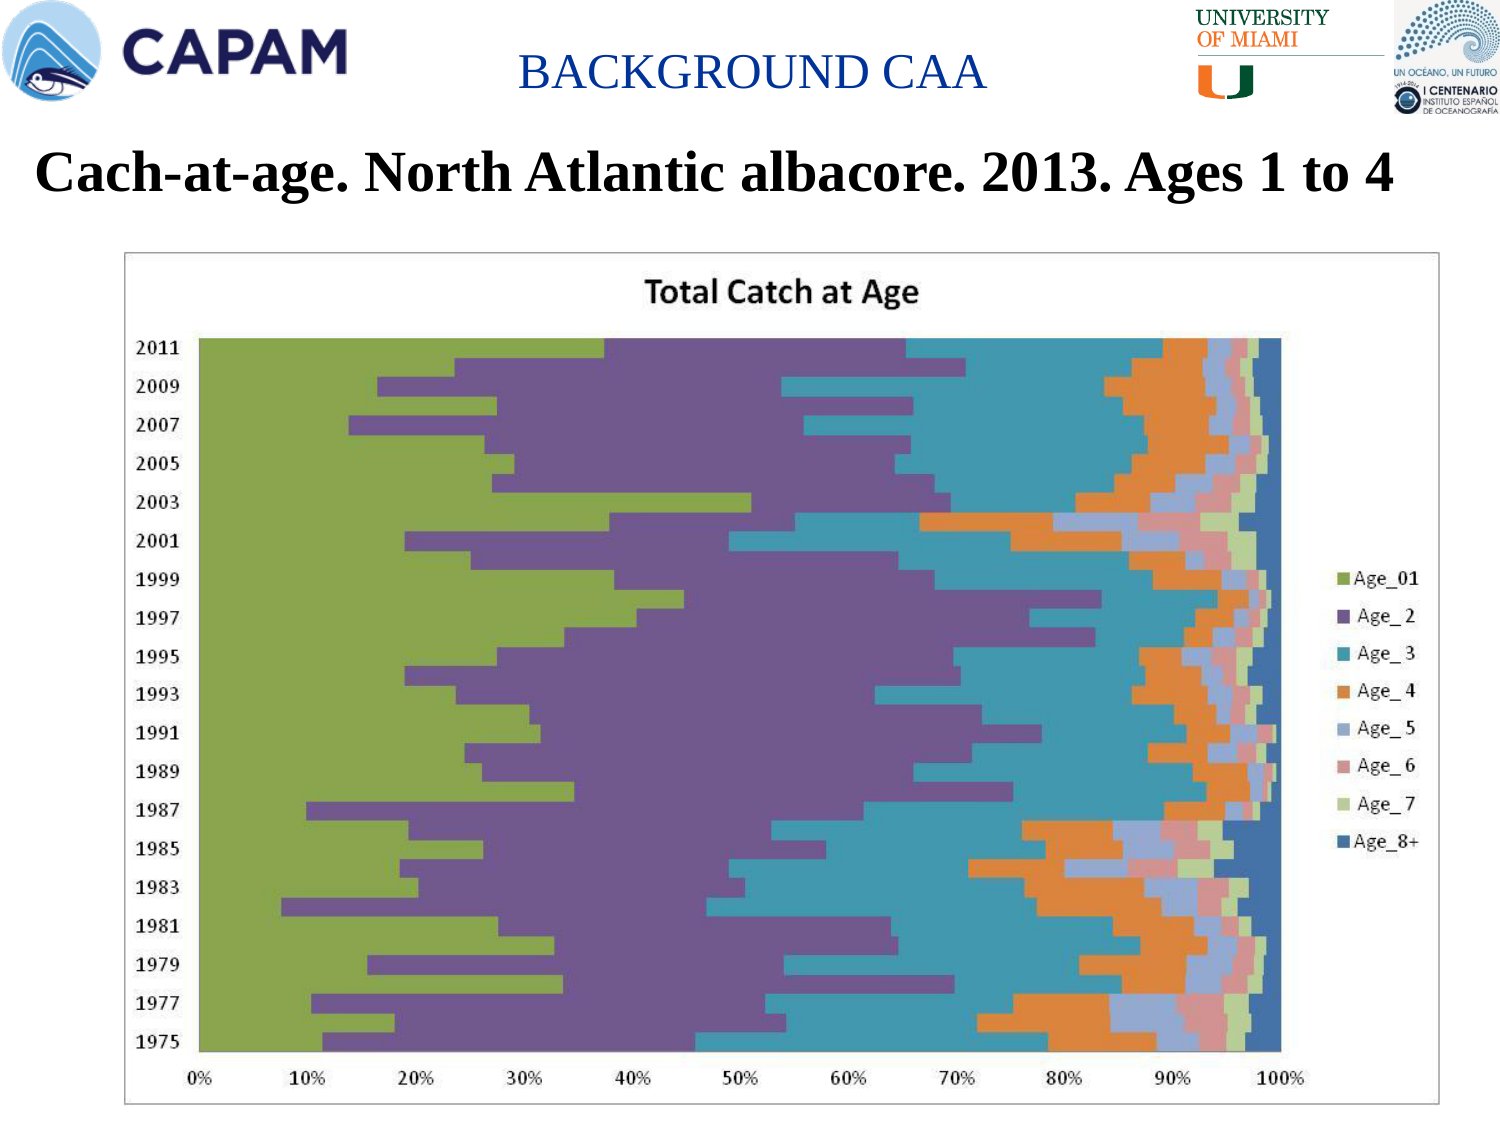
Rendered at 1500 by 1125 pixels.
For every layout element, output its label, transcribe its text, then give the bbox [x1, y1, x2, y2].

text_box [1186, 0, 1500, 117]
text_box Cach-at-age. North Atlantic albacore. 2013. Ages 1 to 4 [0, 125, 1430, 211]
picture [0, 0, 349, 103]
picture [123, 251, 1442, 1107]
text_box BACKGROUND CAA [503, 30, 1003, 106]
